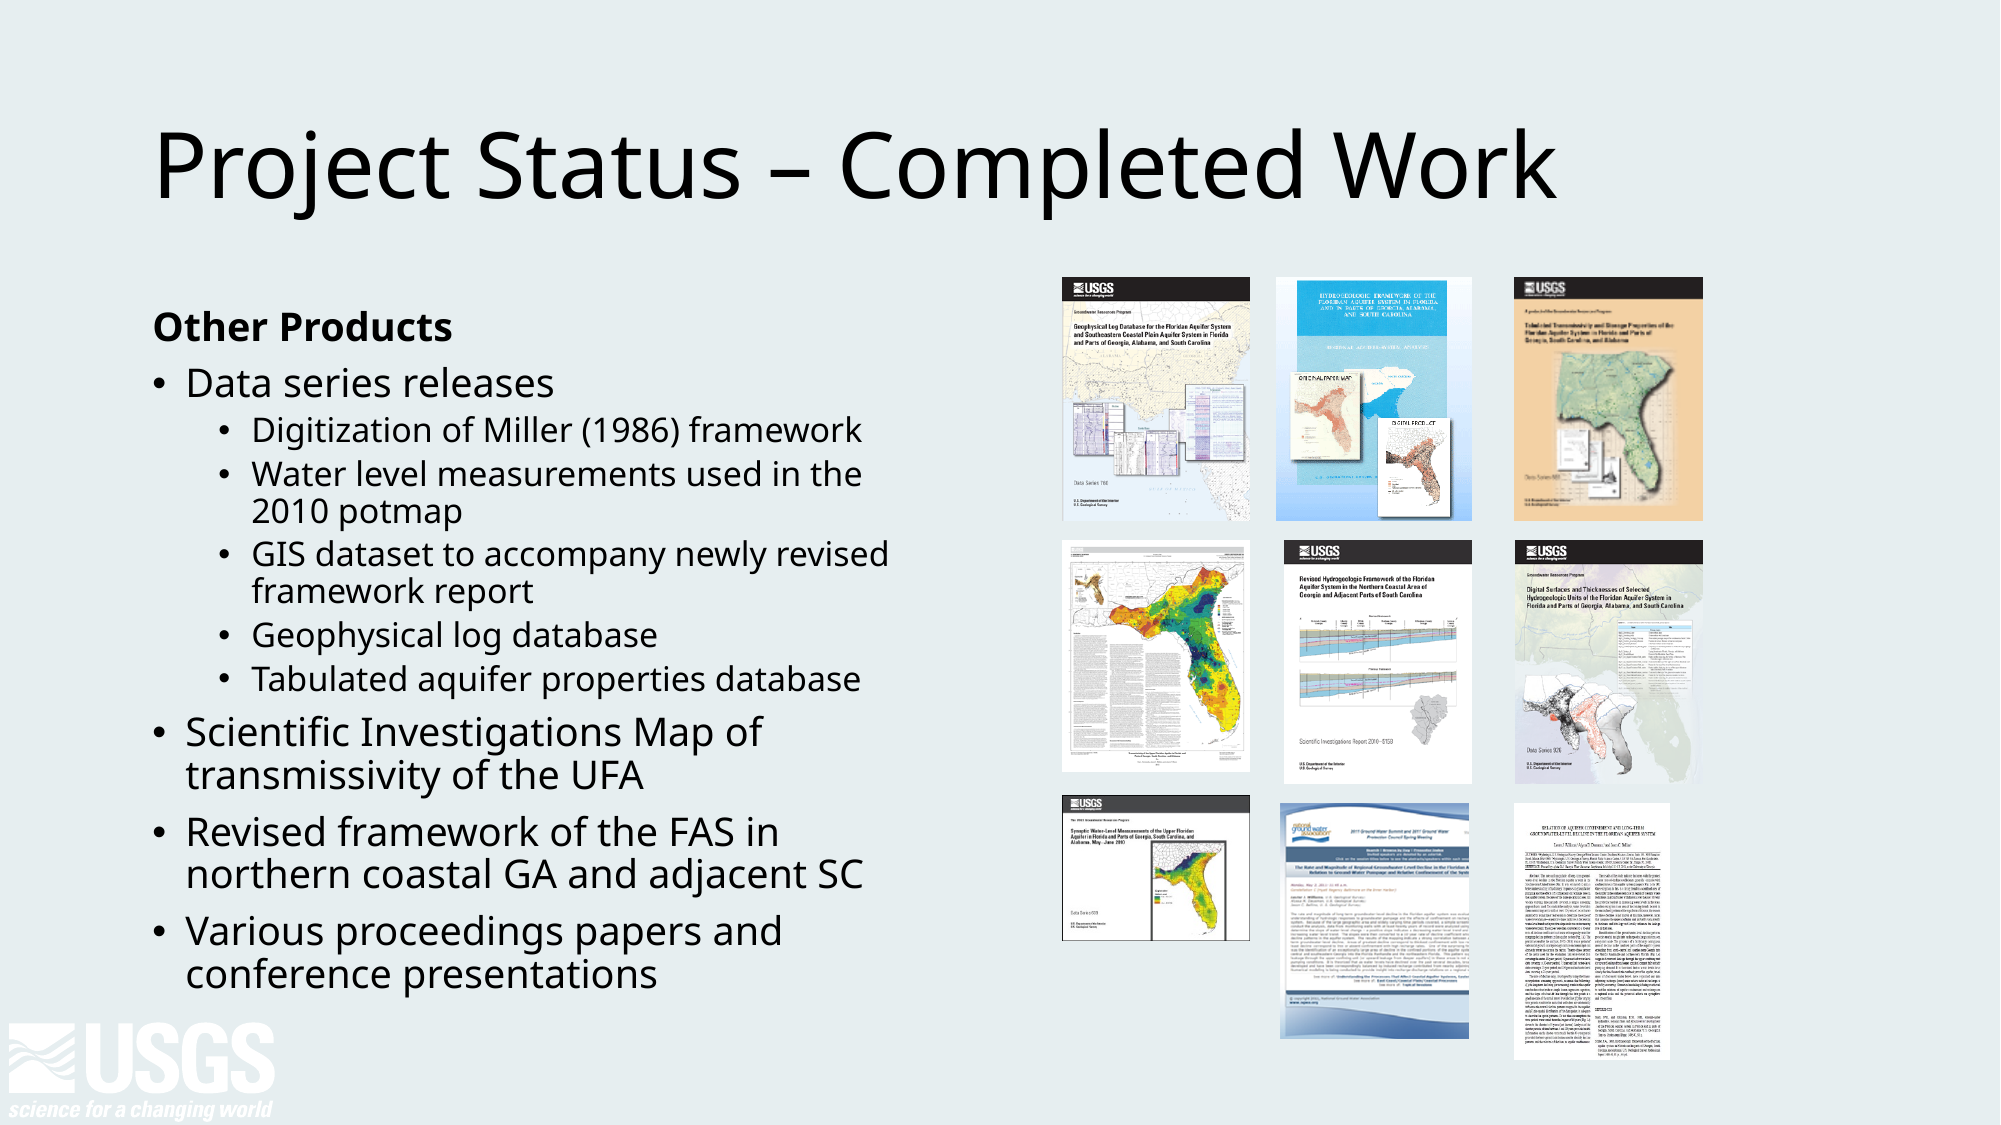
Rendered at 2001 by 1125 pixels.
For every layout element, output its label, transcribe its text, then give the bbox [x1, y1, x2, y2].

title Project Status – Completed Work [137, 59, 1863, 278]
list Other Products Data series releases Digitization of Miller (1986) framework Water level measurements used in the 2010 potmap GIS dataset to accompany newly revised framework report Geophysical log database Tabulated aquifer properties database Scientific Investigations Map of transmissivity of the UFA Revised framework of the FAS in northern coastal GA and adjacent SC Various proceedings papers and conference presentations [137, 299, 933, 1014]
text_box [1062, 277, 1703, 1060]
